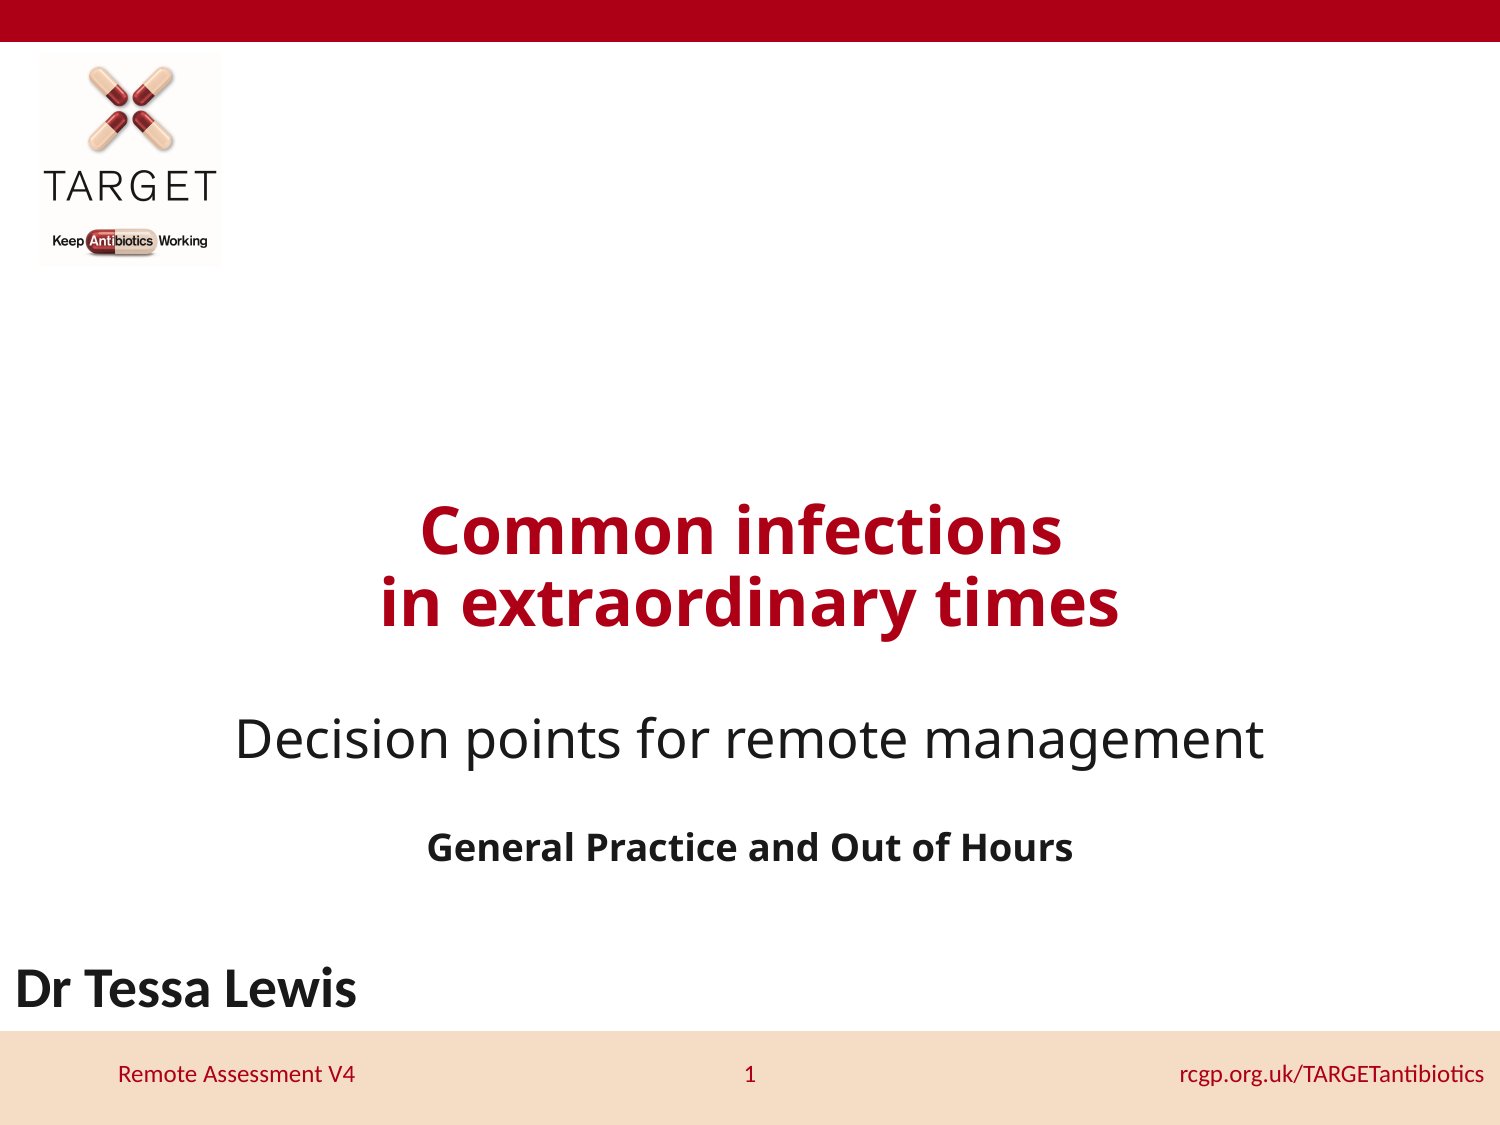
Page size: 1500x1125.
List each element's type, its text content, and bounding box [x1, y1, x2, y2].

footer rcgp.org.uk/TARGETantibiotics [993, 1042, 1500, 1103]
picture [39, 52, 221, 267]
slide_number 1 [581, 1042, 919, 1103]
subtitle Dr Tessa Lewis [0, 950, 1125, 1028]
slide_number Remote Assessment V4 [103, 1042, 441, 1103]
title Common infections in extraordinary times Decision points for remote management General Practice and Out of Hours [13, 485, 1487, 878]
